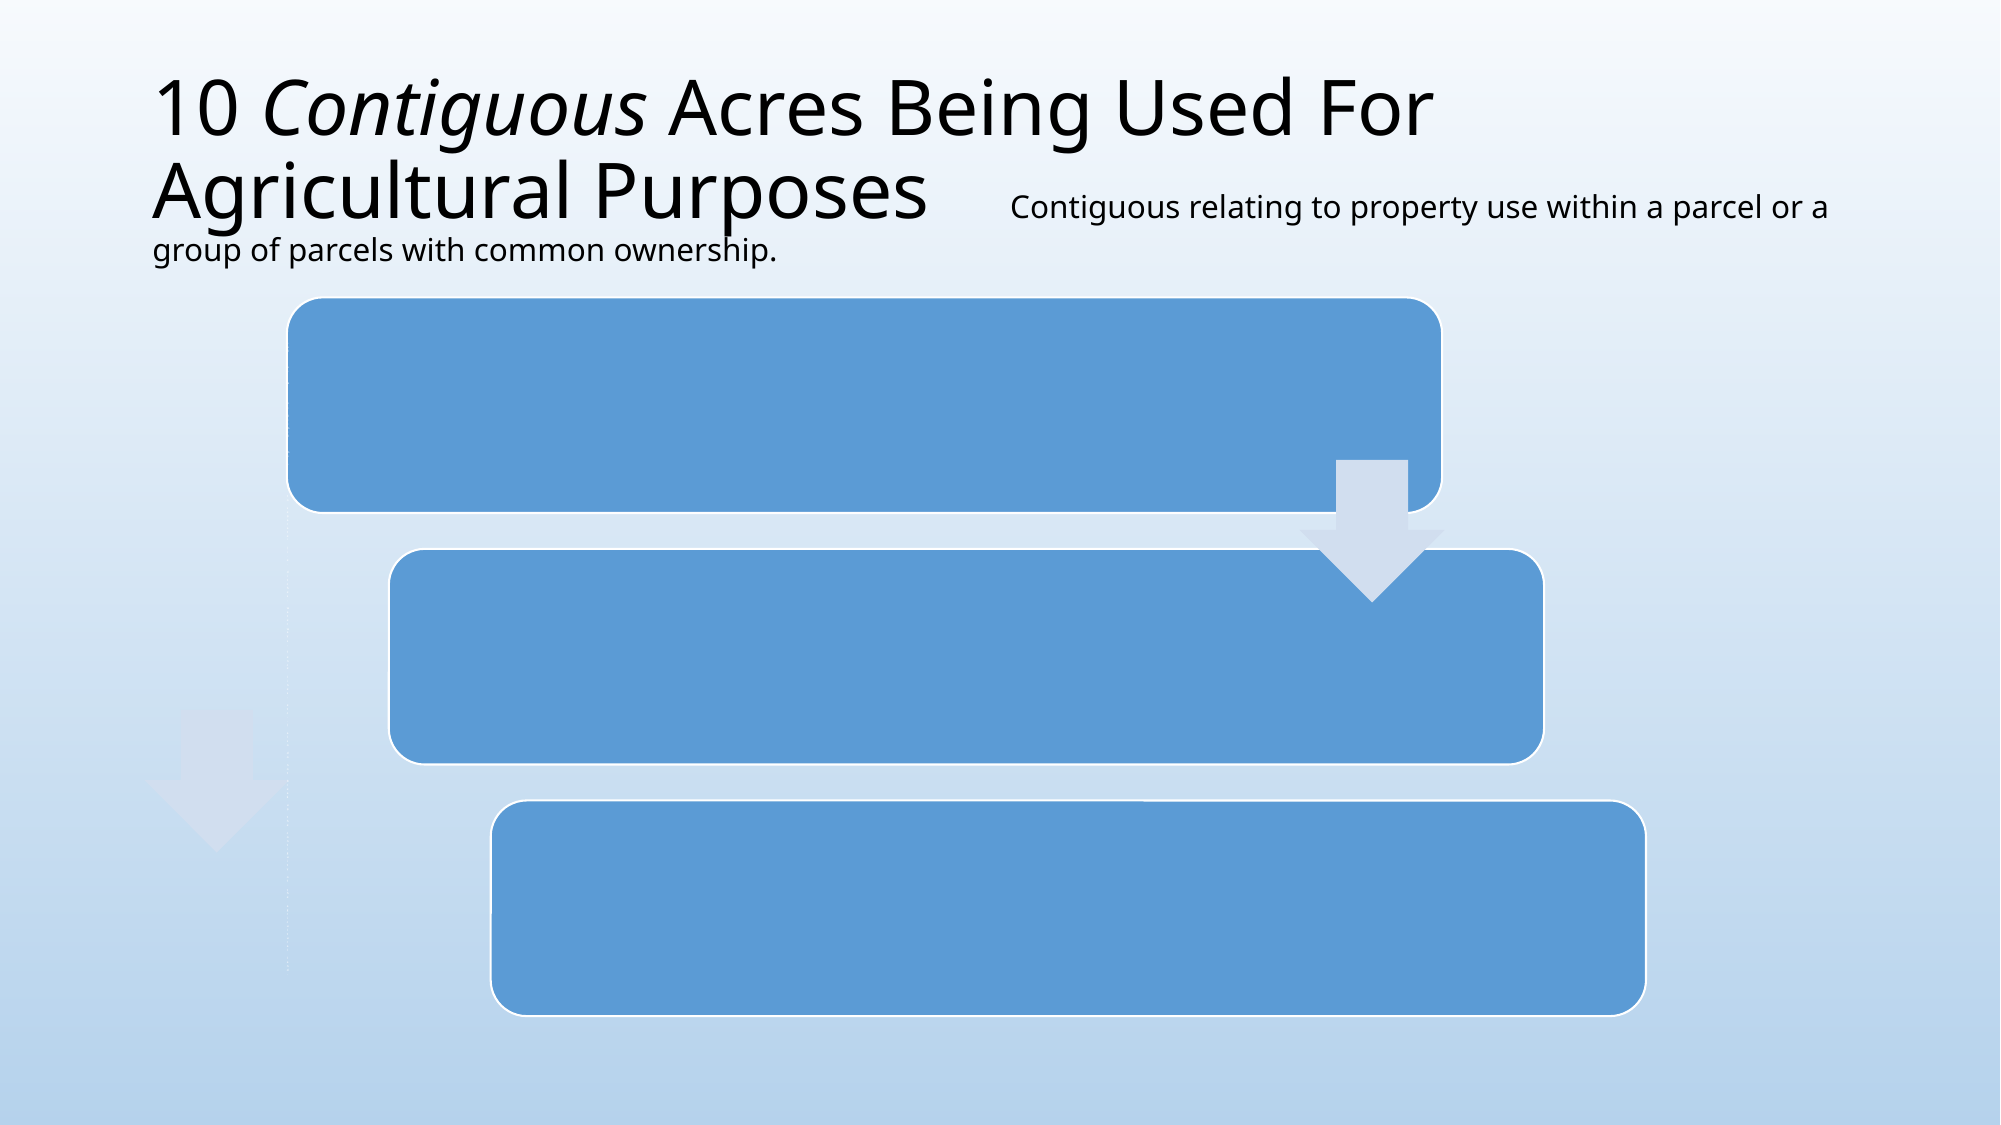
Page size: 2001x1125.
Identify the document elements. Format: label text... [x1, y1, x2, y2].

title 10 Contiguous Acres Being Used For Agricultural Purposes Contiguous relating to property use within a parcel or a group of parcels with common ownership. [137, 59, 1863, 278]
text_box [286, 297, 1647, 1017]
